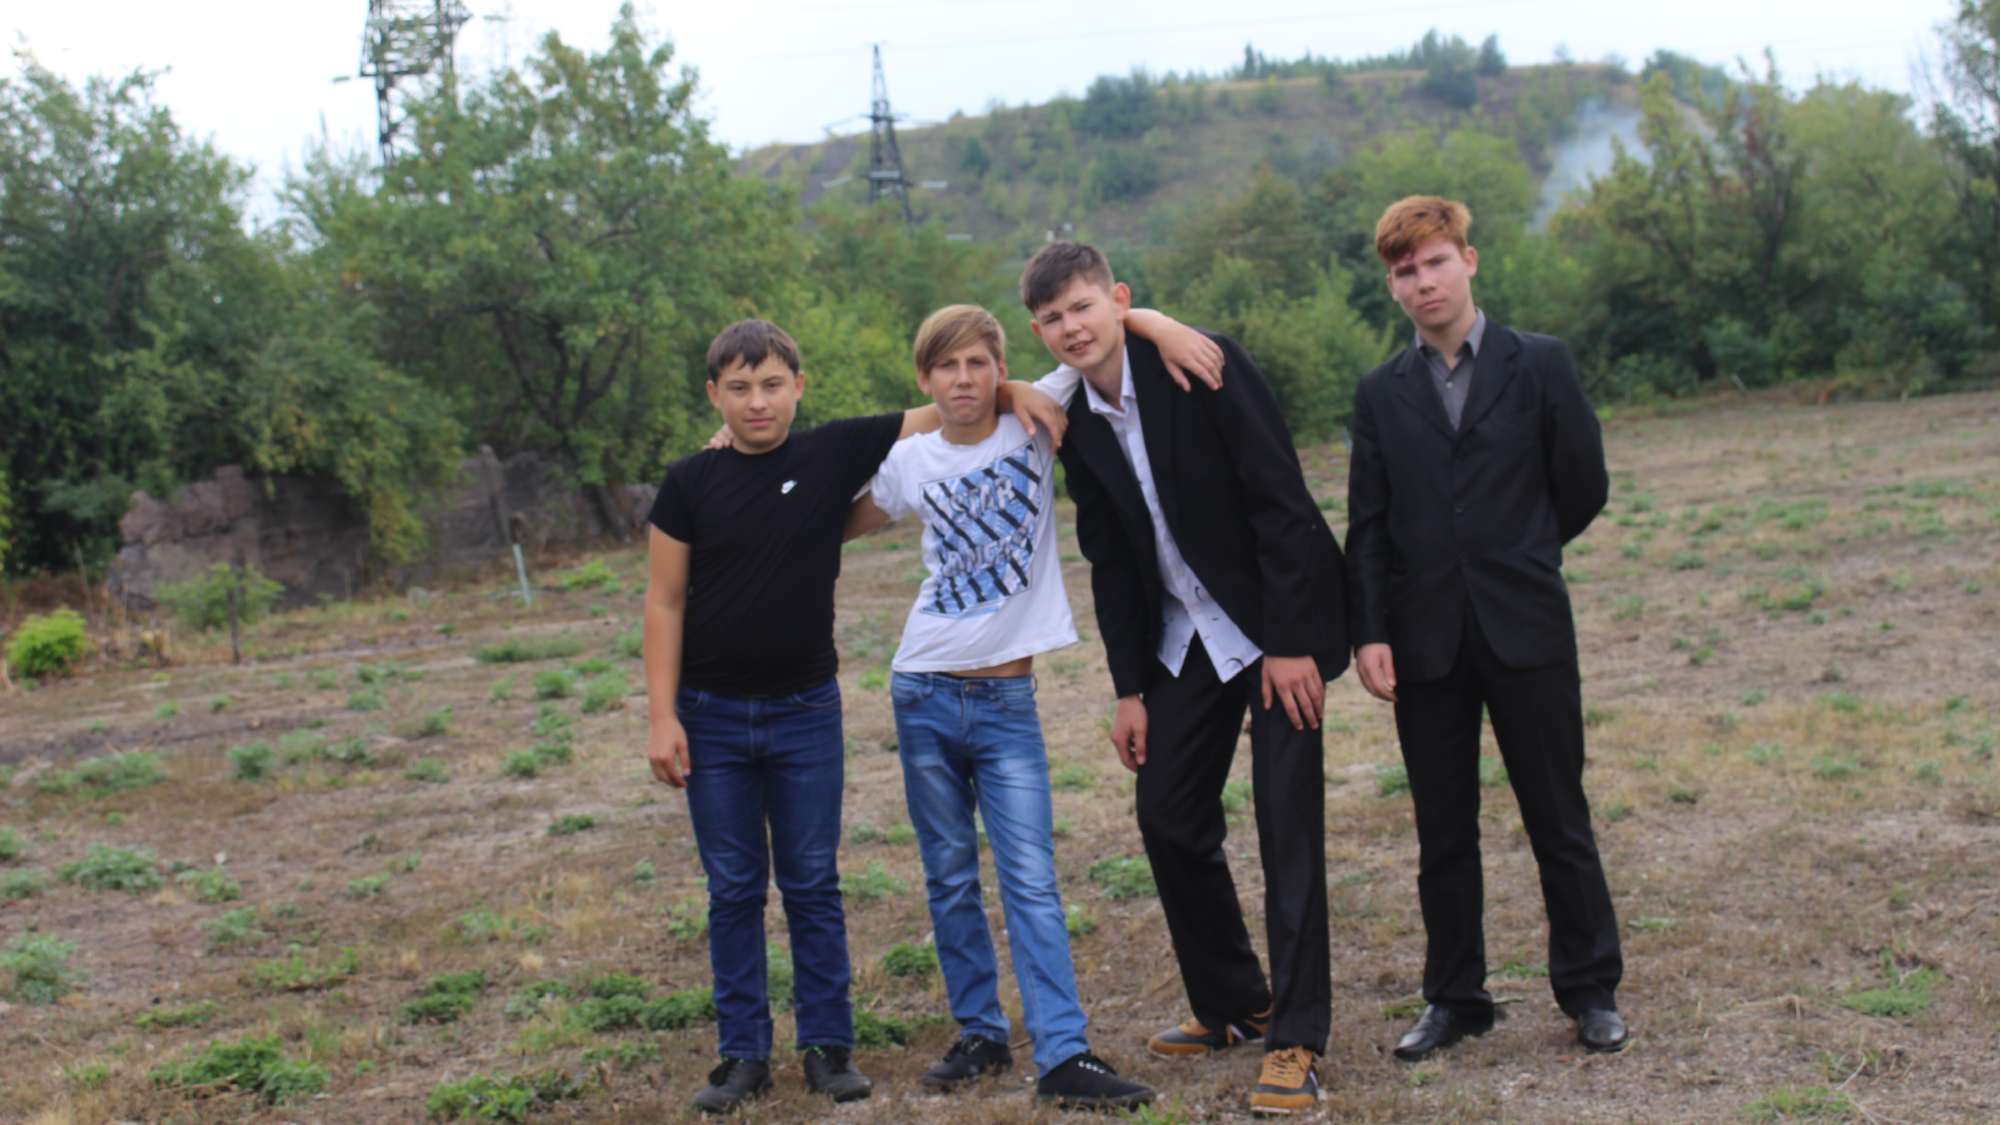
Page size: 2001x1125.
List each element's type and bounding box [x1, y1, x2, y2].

list [0, 0, 2000, 1125]
